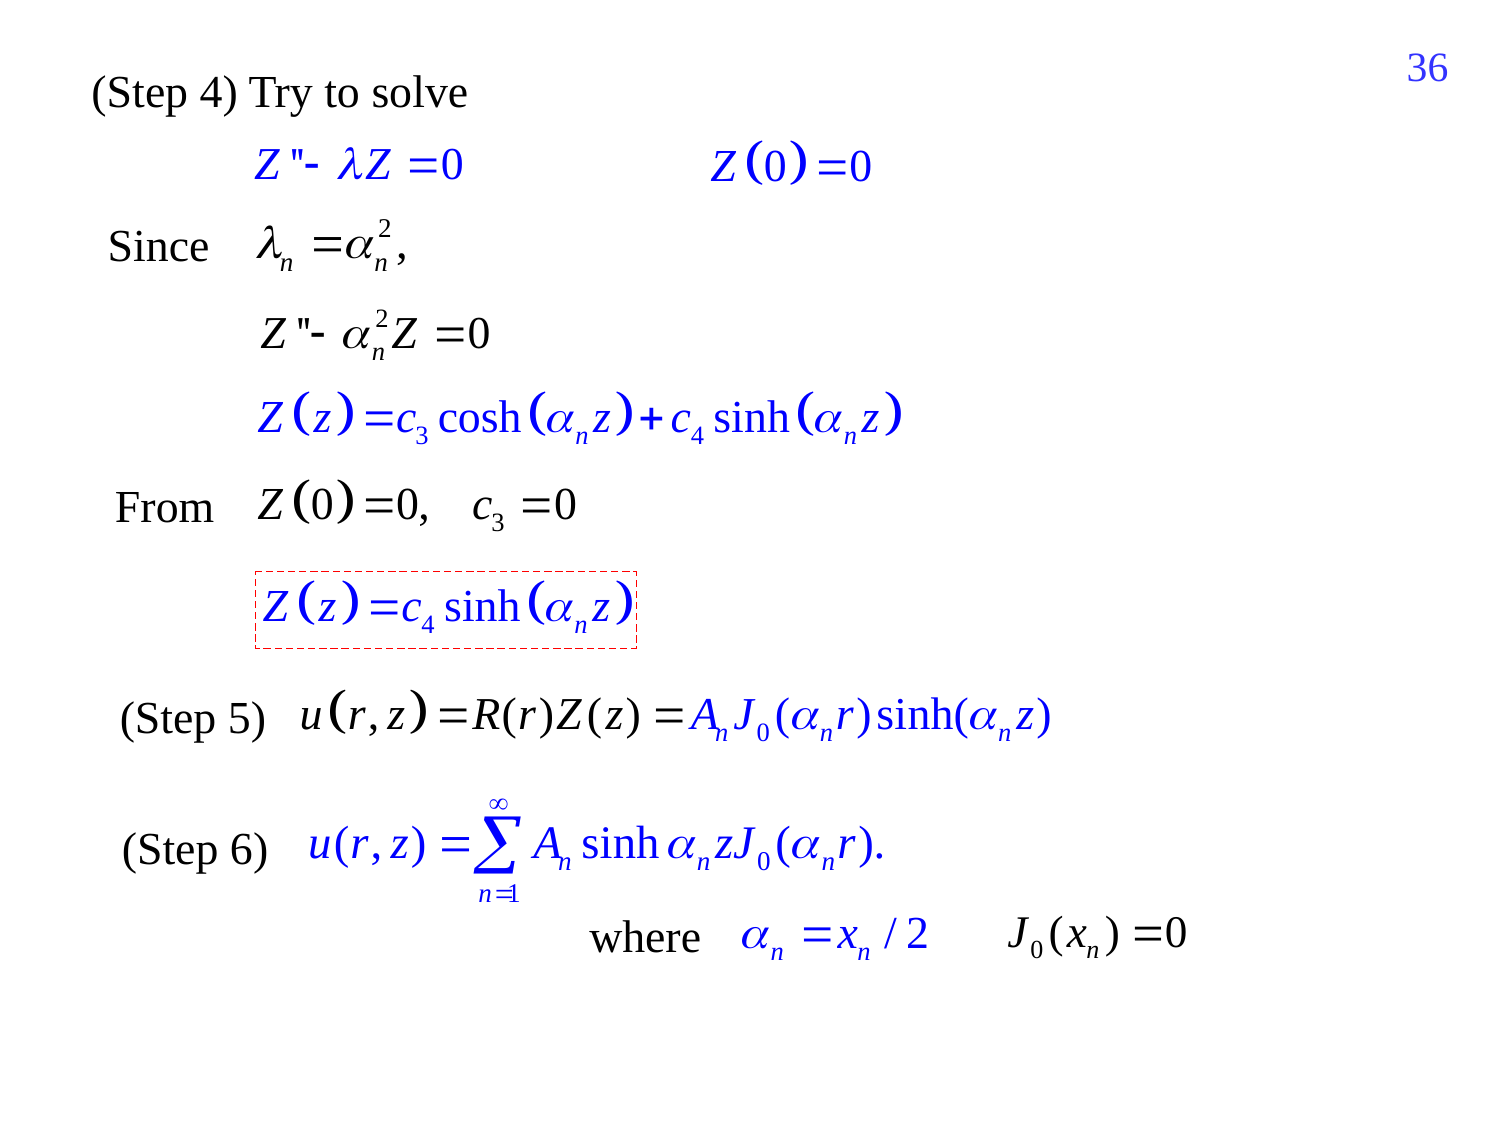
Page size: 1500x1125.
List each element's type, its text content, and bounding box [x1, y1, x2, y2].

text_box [254, 571, 638, 649]
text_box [246, 136, 472, 191]
text_box (Step 4) Try to solve [76, 54, 597, 125]
text_box (Step 5) [105, 680, 291, 751]
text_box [702, 131, 879, 209]
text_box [252, 298, 498, 372]
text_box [249, 470, 587, 547]
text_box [293, 680, 1059, 757]
text_box where [574, 922, 717, 969]
text_box Since [92, 208, 246, 279]
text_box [248, 208, 463, 283]
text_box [249, 382, 907, 460]
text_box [998, 901, 1195, 971]
slide_number 212 [1340, 31, 1464, 93]
text_box (Step 6) [107, 811, 297, 882]
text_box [302, 780, 891, 914]
text_box From [100, 468, 249, 539]
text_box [735, 902, 939, 973]
